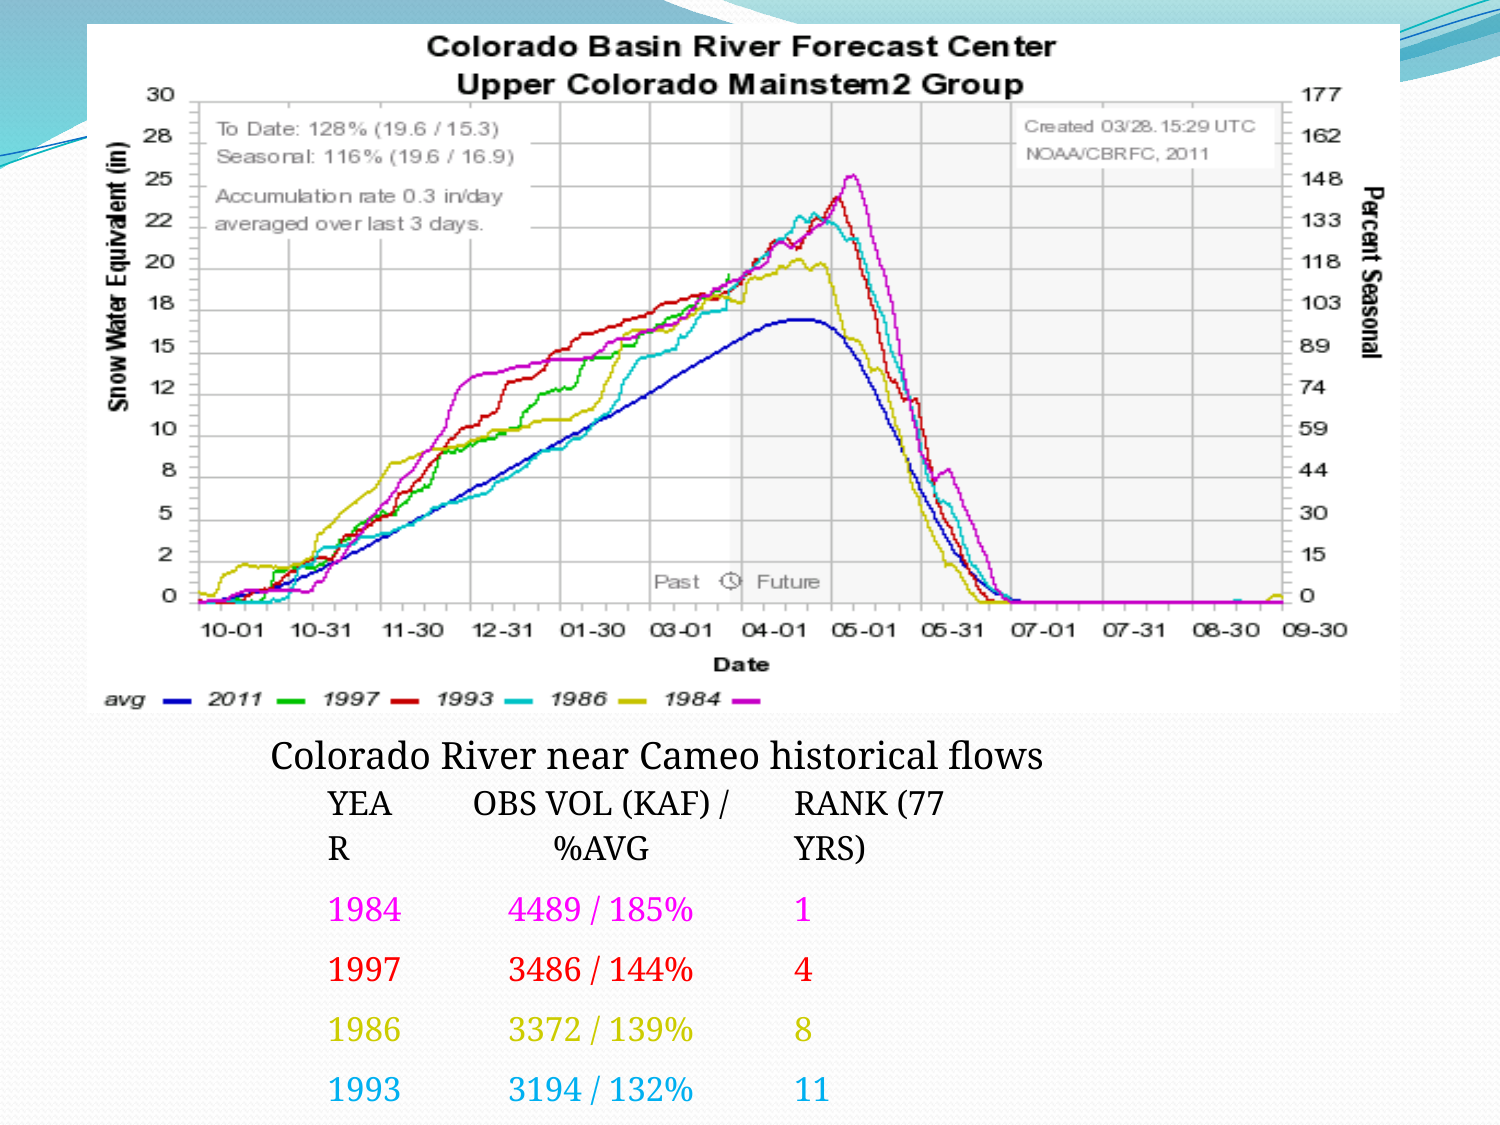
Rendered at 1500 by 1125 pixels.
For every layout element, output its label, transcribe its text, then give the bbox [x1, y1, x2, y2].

table_cell 1986 [313, 999, 423, 1059]
table_cell 8 [779, 999, 1012, 1059]
text_box Colorado River near Cameo historical flows [255, 725, 1060, 785]
table_cell 1 [779, 878, 1012, 938]
table_cell 1984 [313, 878, 423, 938]
table_cell 3486 / 144% [423, 938, 779, 999]
table_cell 4489 / 185% [423, 878, 779, 938]
table_cell 11 [779, 1059, 1012, 1119]
table_header YEAR [313, 785, 423, 878]
table_cell 3194 / 132% [423, 1059, 779, 1119]
picture [87, 24, 1401, 713]
table_cell 3372 / 139% [423, 999, 779, 1059]
table_header OBS VOL (KAF) / %AVG [423, 785, 779, 878]
table_cell 1997 [313, 938, 423, 999]
table_cell 4 [779, 938, 1012, 999]
table_cell 1993 [313, 1059, 423, 1119]
table_header RANK (77 YRS) [779, 785, 1012, 878]
